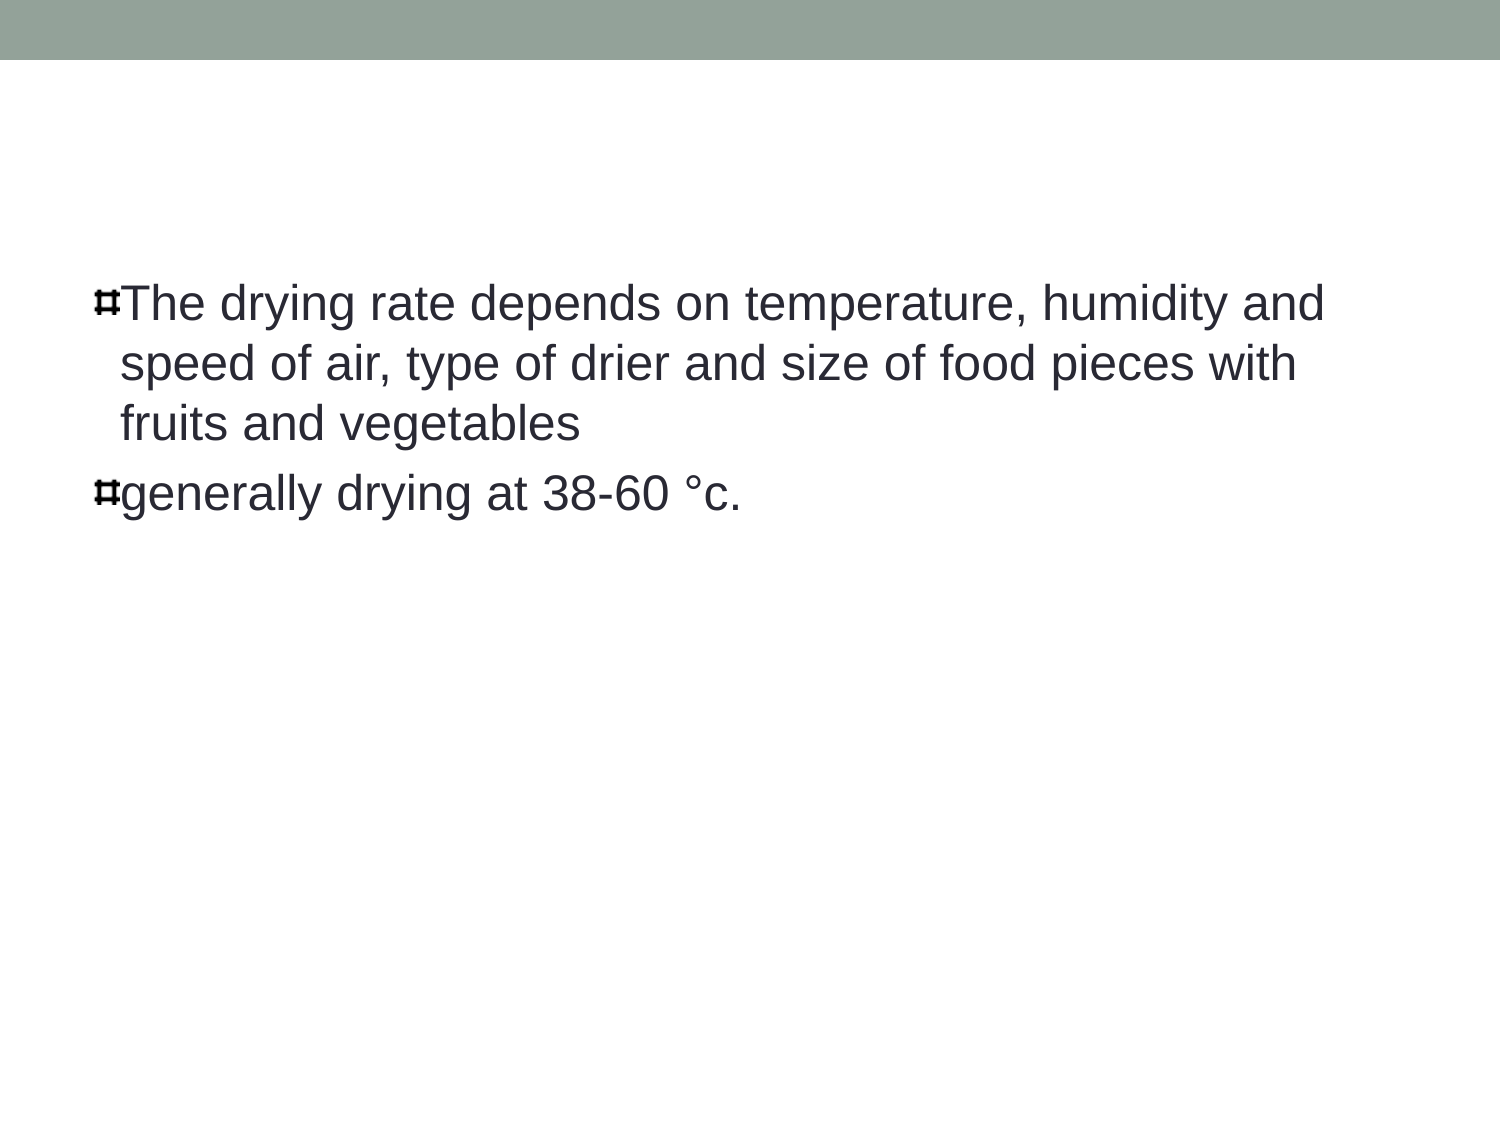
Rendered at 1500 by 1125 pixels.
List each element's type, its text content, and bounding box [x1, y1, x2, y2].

list The drying rate depends on temperature, humidity and speed of air, type of drier and size of food pieces with fruits and vegetables generally drying at 38-60 °c. [75, 262, 1425, 1063]
picture [90, 475, 120, 505]
picture [90, 285, 120, 315]
